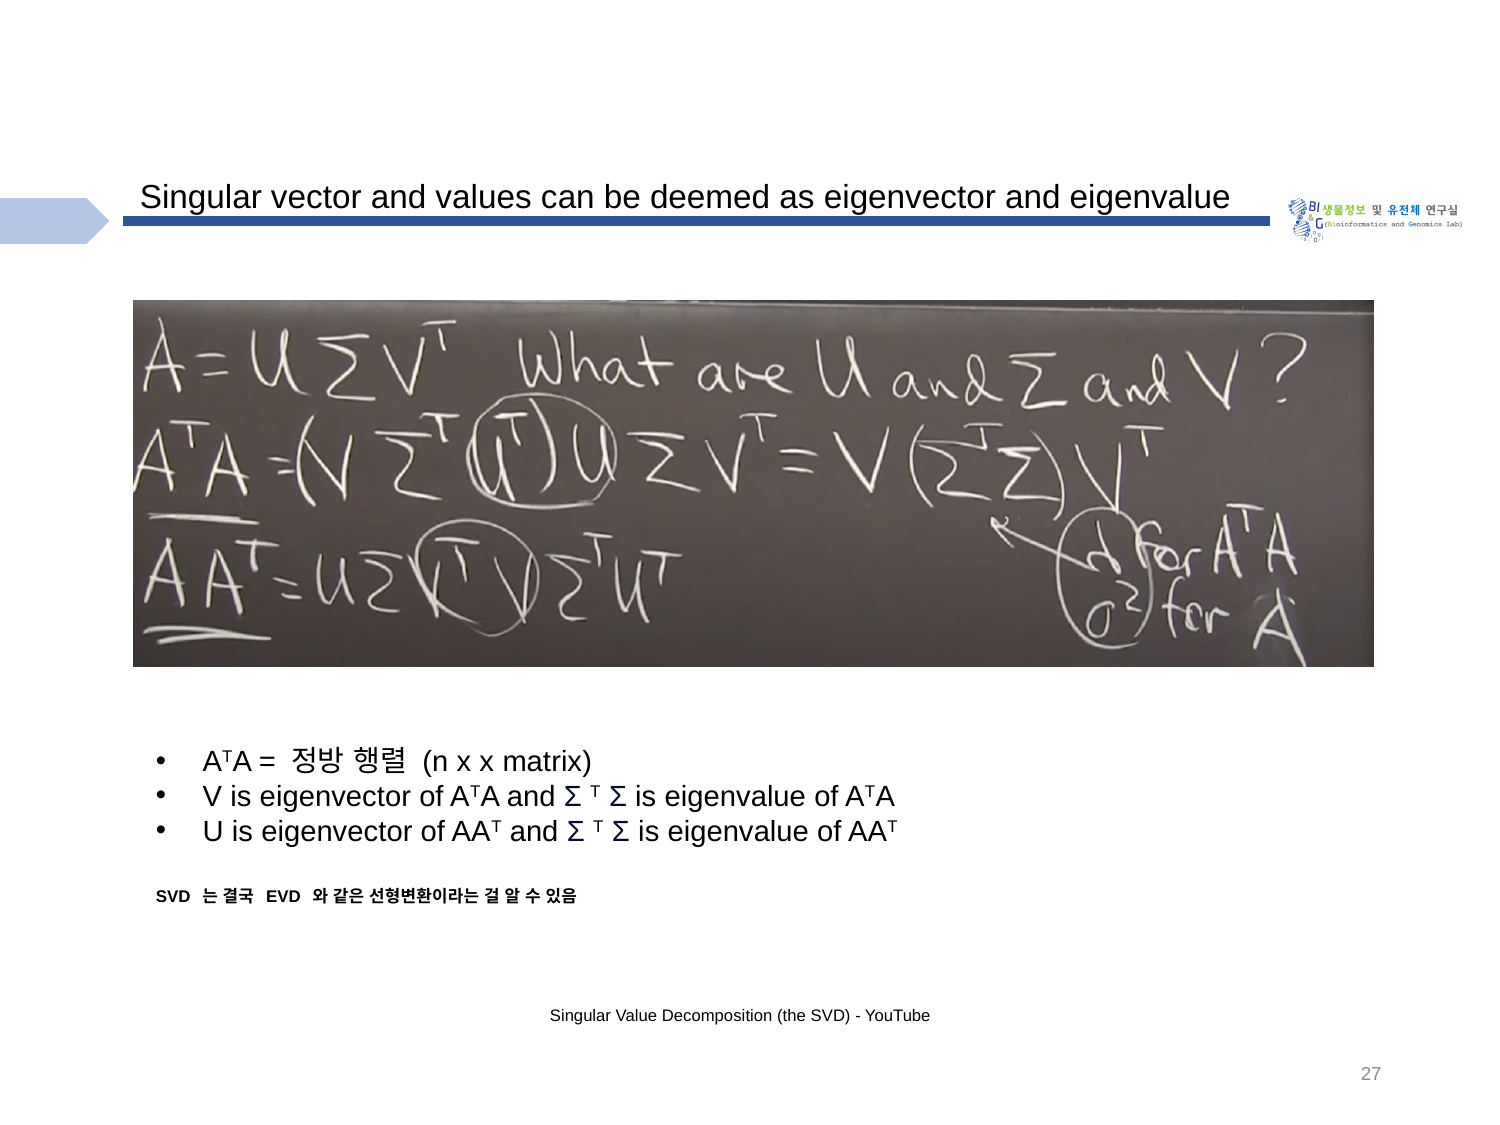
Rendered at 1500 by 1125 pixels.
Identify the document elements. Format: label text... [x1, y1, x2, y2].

picture [1285, 194, 1463, 244]
title Singular vector and values can be deemed as eigenvector and eigenvalue [124, 176, 1271, 220]
text_box Singular Value Decomposition (the SVD) - YouTube [365, 997, 1116, 1033]
text_box [0, 197, 111, 245]
text_box ATA = 정방 행렬 (n x x matrix) V is eigenvector of ATA and Σ T Σ is eigenvalue of ATA U is eigenvector of AAT and Σ T Σ is eigenvalue of AAT SVD 는 결국 EVD 와 같은 선형변환이라는 걸 알 수 있음 [141, 734, 1374, 995]
picture [132, 300, 1374, 667]
slide_number 27 [1059, 1042, 1397, 1103]
